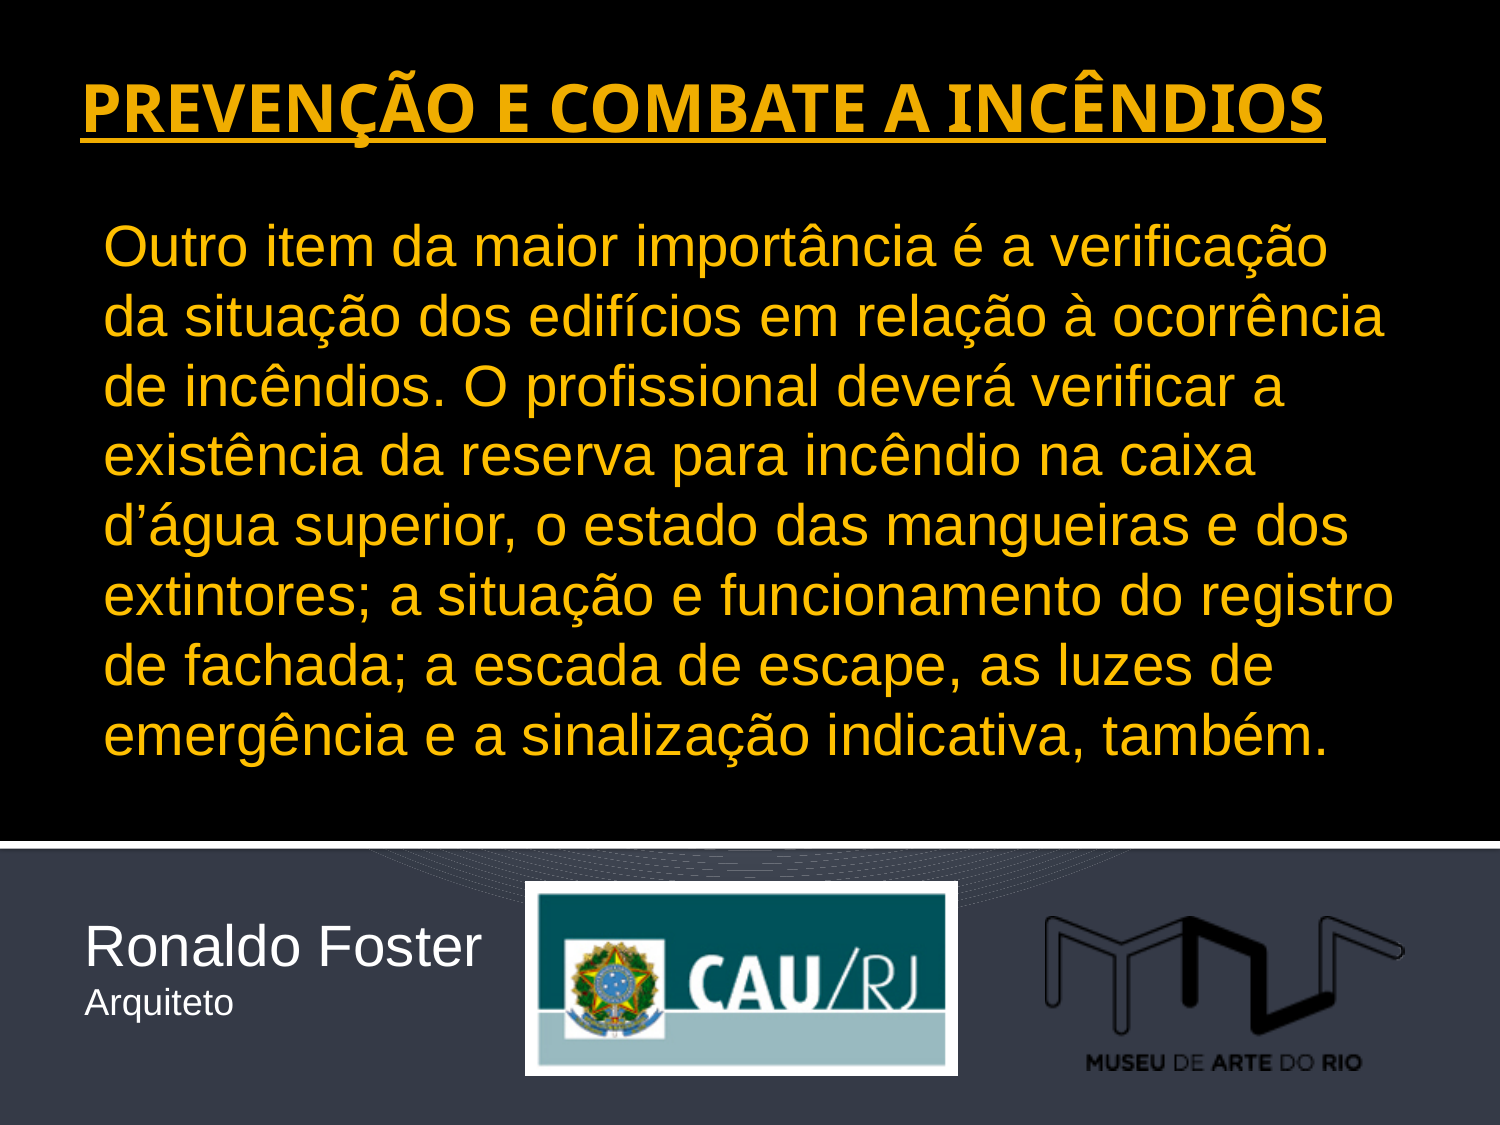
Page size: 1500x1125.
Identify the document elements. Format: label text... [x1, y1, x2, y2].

subtitle Ronaldo Foster Arquiteto [64, 798, 561, 1024]
picture [1045, 916, 1405, 1071]
title PREVENÇÃO E COMBATE A INCÊNDIOS [64, 66, 1388, 244]
text_box Outro item da maior importância é a verificação da situação dos edifícios em relação à ocorrência de incêndios. O profissional deverá verificar a existência da reserva para incêndio na caixa d’água superior, o estado das mangueiras e dos extintores; a situação e funcionamento do registro de fachada; a escada de escape, as luzes de emergência e a sinalização indicativa, também. [88, 208, 1412, 882]
picture [525, 881, 958, 1076]
